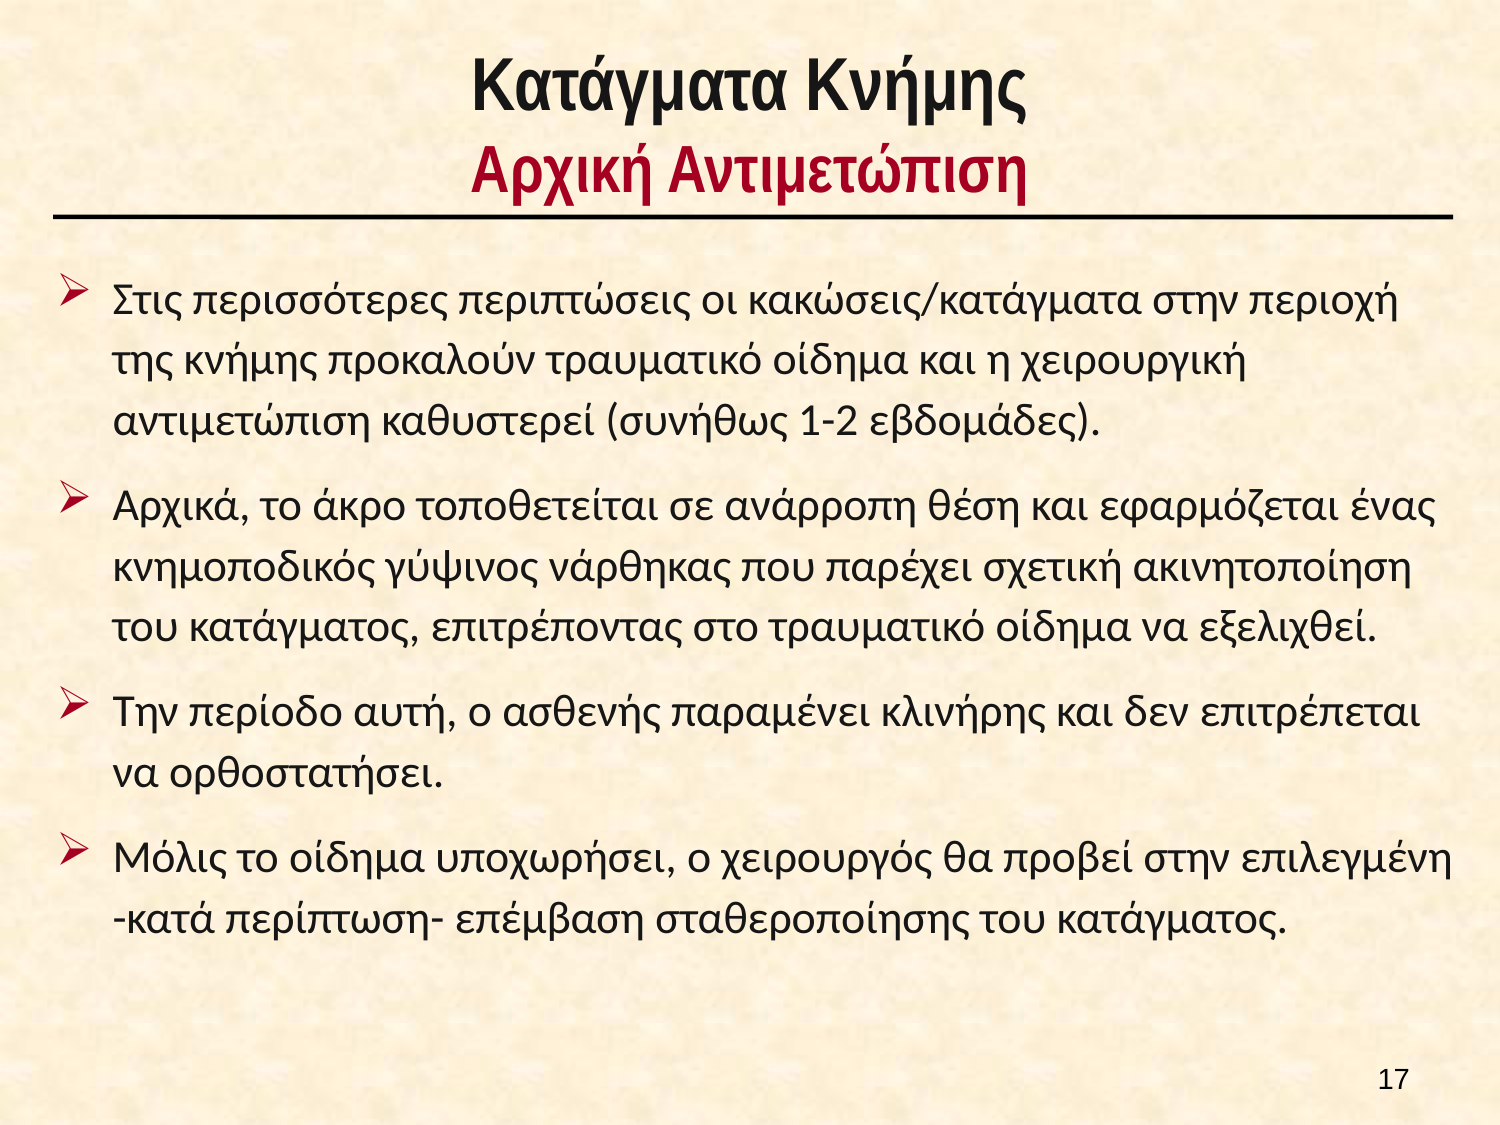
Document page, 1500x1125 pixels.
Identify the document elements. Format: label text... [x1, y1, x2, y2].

slide_number 16 [1074, 1024, 1426, 1103]
title Κατάγματα Κνήμης Αρχική Αντιμετώπιση [74, 30, 1426, 211]
picture [0, 0, 1500, 1125]
list Στις περισσότερες περιπτώσεις οι κακώσεις/κατάγματα στην περιοχή της κνήμης προκαλούν τραυματικό οίδημα και η χειρουργική αντιμετώπιση καθυστερεί (συνήθως 1-2 εβδομάδες). Αρχικά, το άκρο τοποθετείται σε ανάρροπη θέση και εφαρμόζεται ένας κνημοποδικός γύψινος νάρθηκας που παρέχει σχετική ακινητοποίηση του κατάγματος, επιτρέποντας στο τραυματικό οίδημα να εξελιχθεί. Την περίοδο αυτή, ο ασθενής παραμένει κλινήρης και δεν επιτρέπεται να ορθοστατήσει. Μόλις το οίδημα υποχωρήσει, ο χειρουργός θα προβεί στην επιλεγμένη -κατά περίπτωση- επέμβαση σταθεροποίησης του κατάγματος. [41, 255, 1471, 894]
